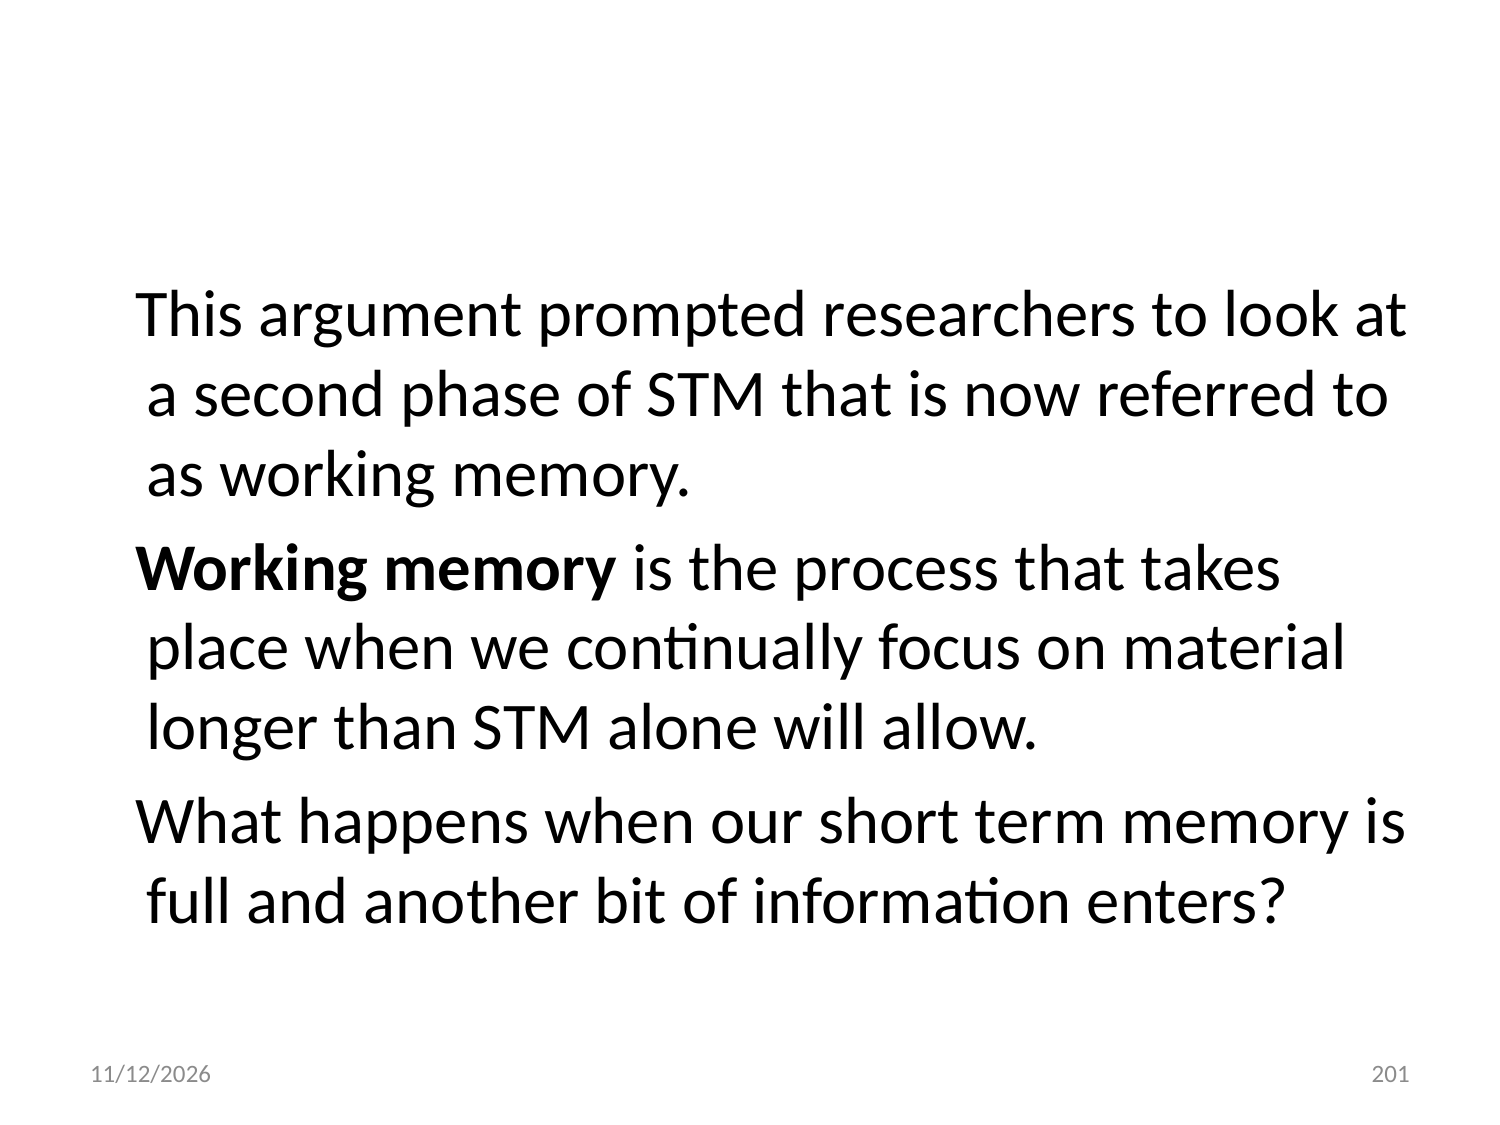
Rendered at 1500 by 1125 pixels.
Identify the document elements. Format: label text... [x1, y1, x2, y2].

list This argument prompted researchers to look at a second phase of STM that is now referred to as working memory. Working memory is the process that takes place when we continually focus on material longer than STM alone will allow. What happens when our short term memory is full and another bit of information enters? [75, 262, 1425, 1005]
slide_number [75, 1042, 425, 1103]
slide_number 201 [1074, 1042, 1425, 1103]
